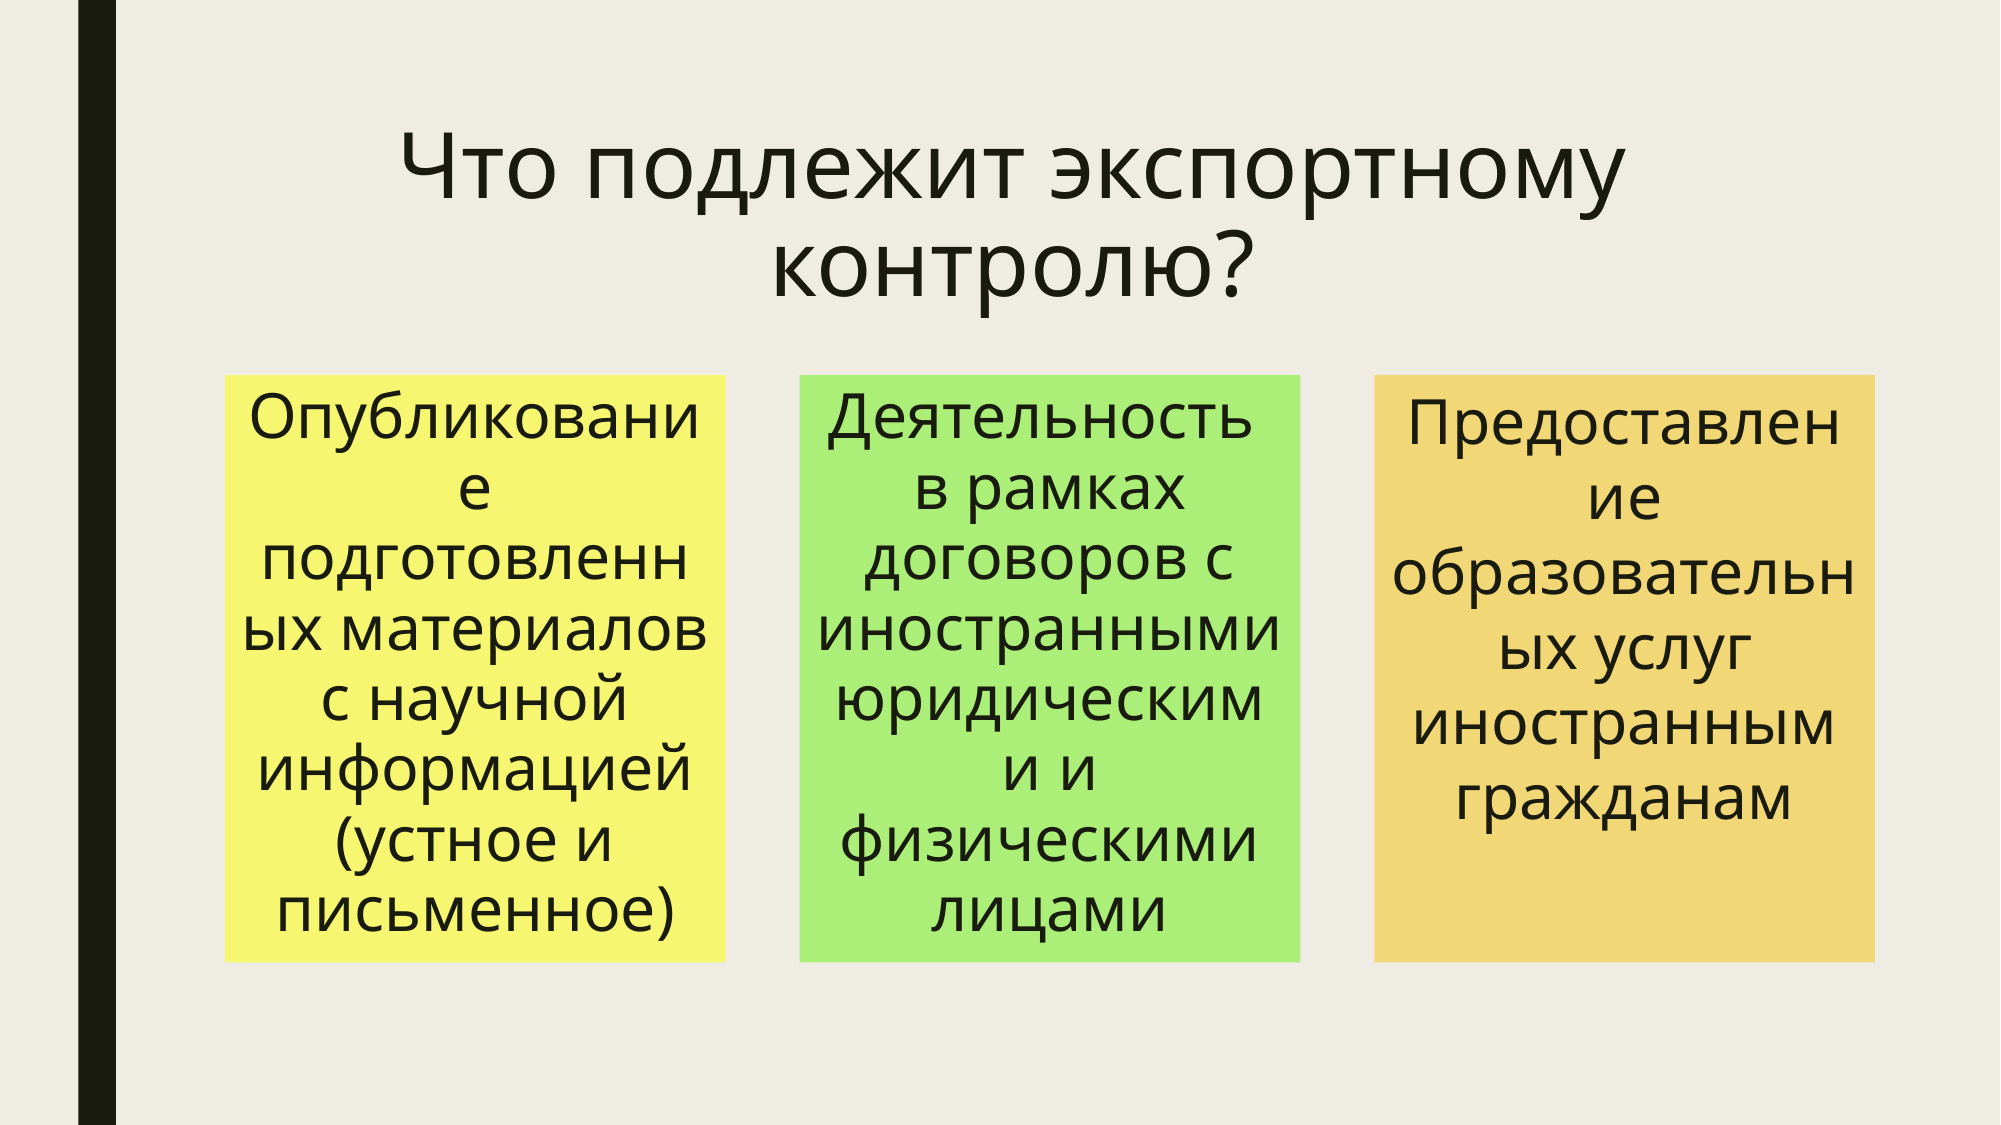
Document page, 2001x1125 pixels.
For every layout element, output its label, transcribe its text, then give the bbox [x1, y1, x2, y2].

list Деятельность в рамках договоров с иностранными юридическими и физическими лицами [799, 375, 1301, 963]
title Что подлежит экспортному контролю? [225, 112, 1800, 357]
list Опубликование подготовленных материалов с научной информацией (устное и письменное) [225, 375, 726, 963]
text_box Предоставление образовательных услуг иностранным гражданам [1374, 374, 1875, 963]
